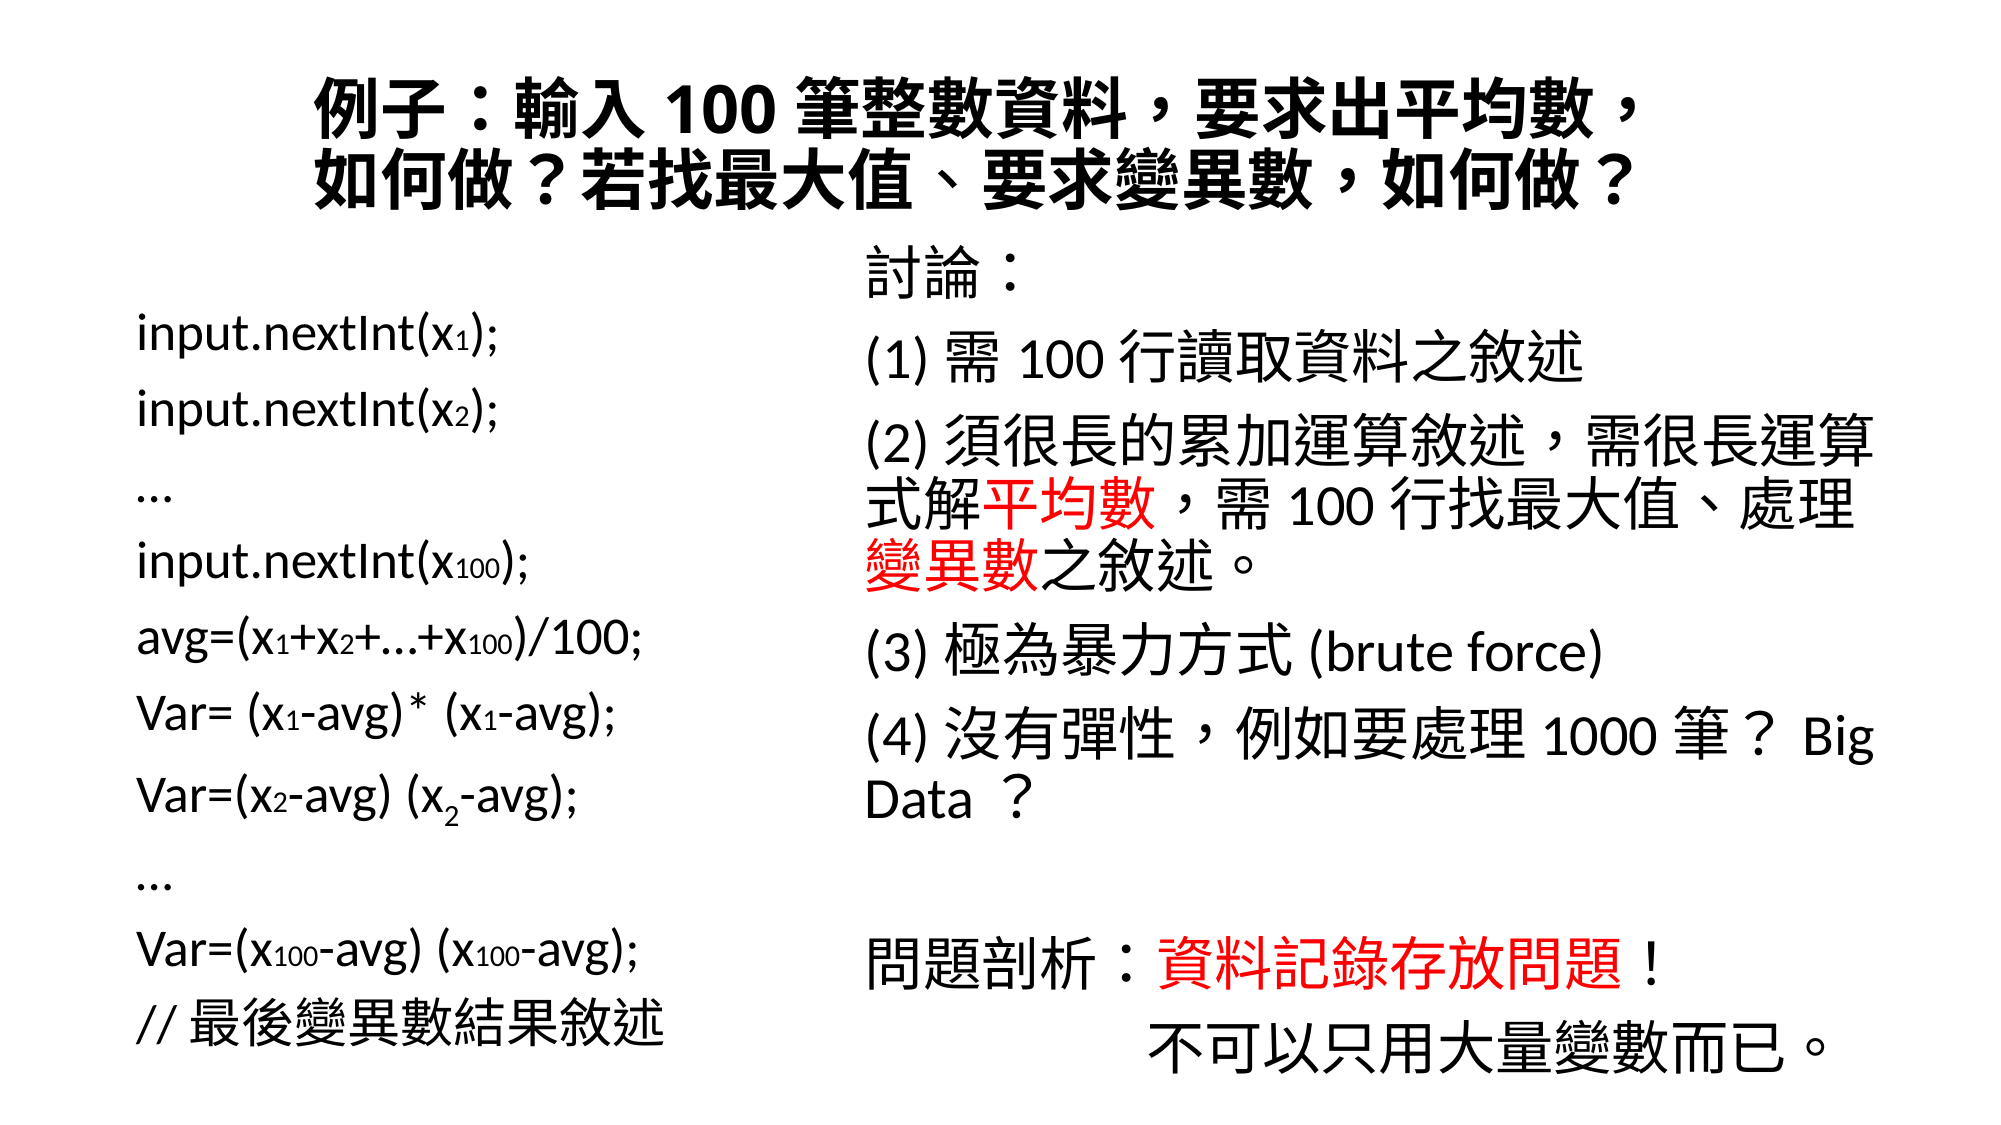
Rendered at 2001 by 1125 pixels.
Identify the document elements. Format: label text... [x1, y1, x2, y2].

text_box 討論： (1)需100行讀取資料之敘述 (2)須很長的累加運算敘述，需很長運算式解平均數，需100行找最大值、處理變異數之敘述。 (3)極為暴力方式(brute force) (4)沒有彈性，例如要處理1000筆？Big Data？ 問題剖析：資料記錄存放問題！ 不可以只用大量變數而已。 [850, 237, 1914, 1109]
list input.nextInt(x1); input.nextInt(x2); … input.nextInt(x100); avg=(x1+x2+…+x100)/100; Var= (x1-avg)* (x1-avg); Var=(x2-avg) (x2-avg); … Var=(x100-avg) (x100-avg); //最後變異數結果敘述 [121, 296, 850, 1069]
title 例子：輸入100筆整數資料，要求出平均數，如何做？若找最大值、要求變異數，如何做？ [298, 38, 1712, 257]
